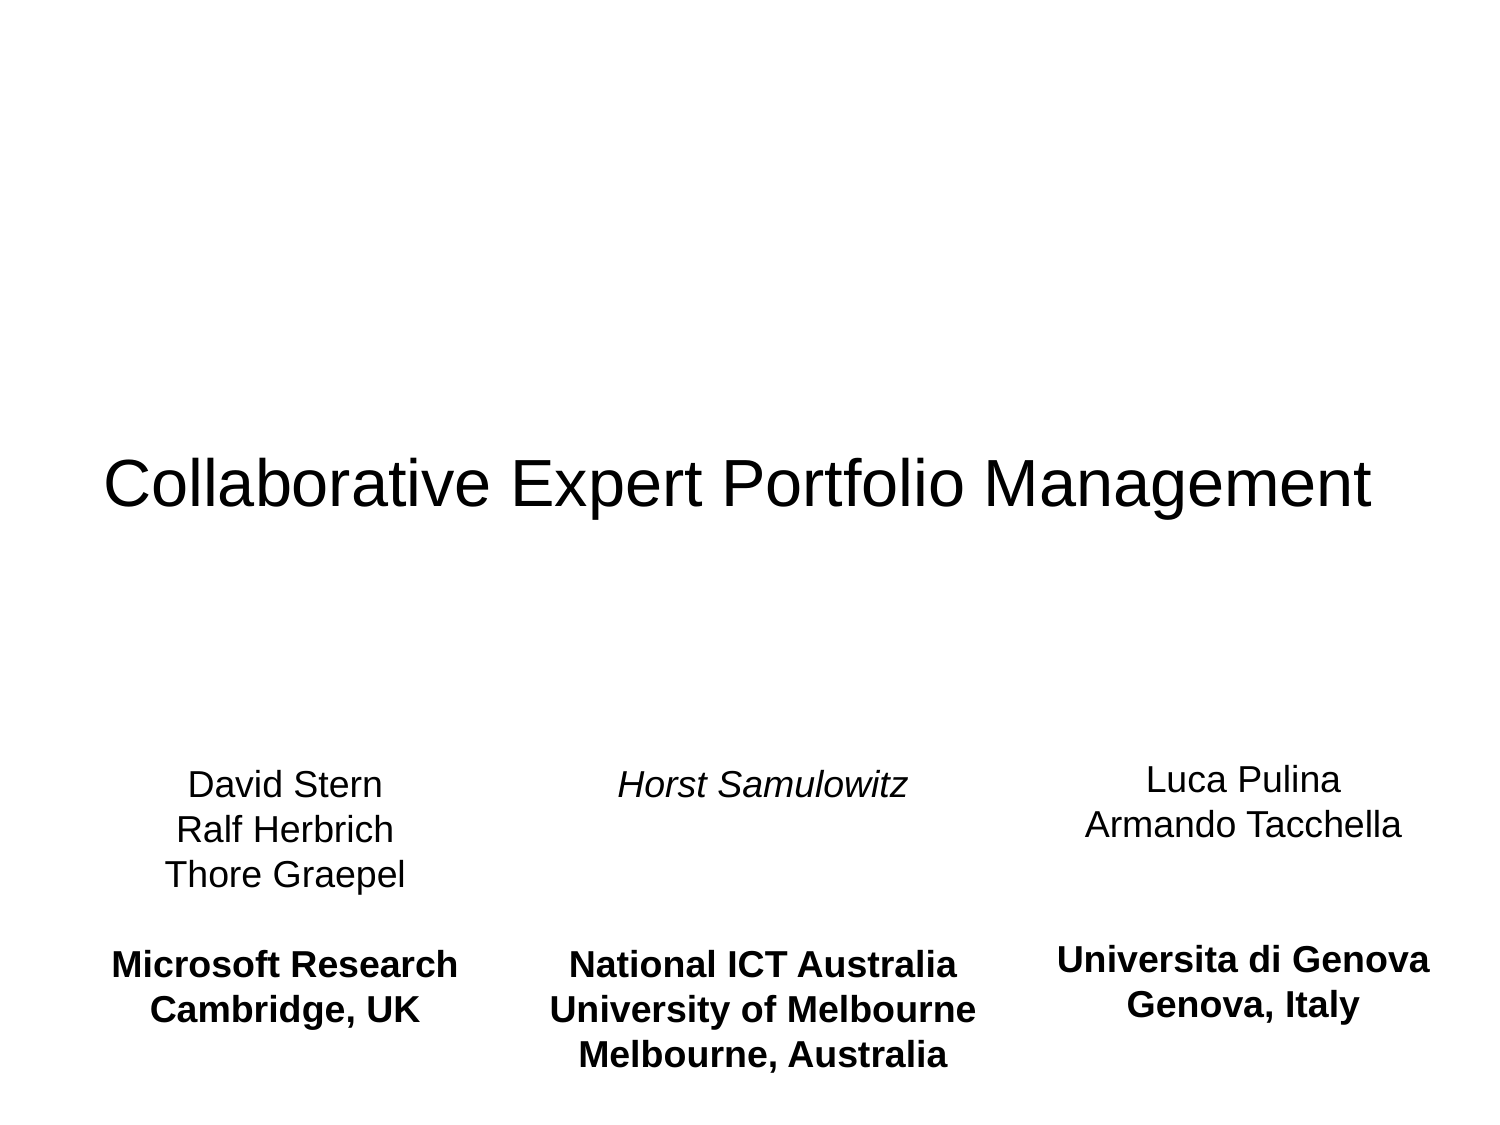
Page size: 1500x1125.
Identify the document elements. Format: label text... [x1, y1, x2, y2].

text_box David Stern Ralf Herbrich Thore Graepel Microsoft Research Cambridge, UK [96, 753, 474, 1038]
text_box Luca Pulina Armando Tacchella Universita di Genova Genova, Italy [1042, 747, 1445, 1032]
text_box Collaborative Expert Portfolio Management [88, 432, 1465, 528]
text_box Horst Samulowitz National ICT Australia University of Melbourne Melbourne, Australia [534, 753, 992, 1083]
